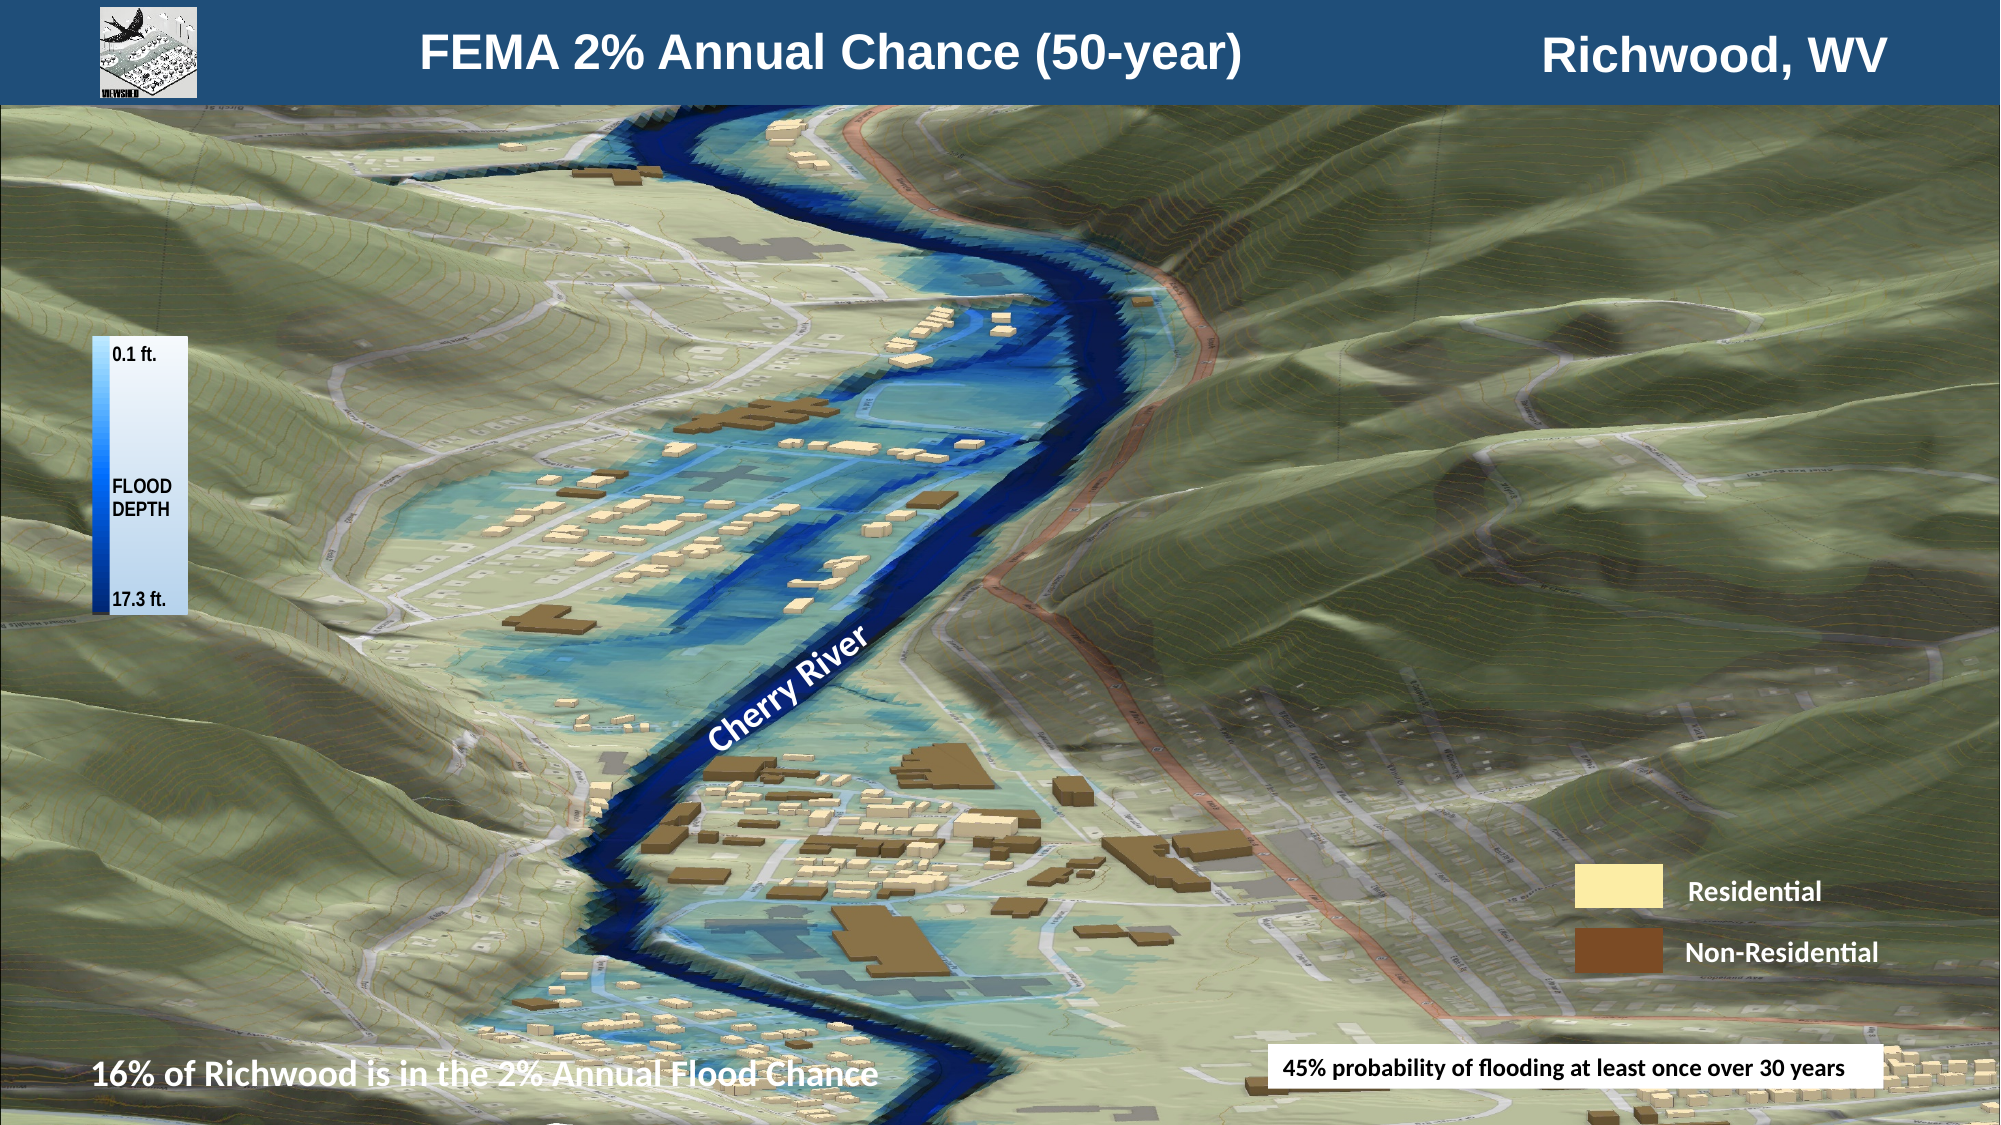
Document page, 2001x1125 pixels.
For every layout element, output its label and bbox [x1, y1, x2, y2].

text_box [1575, 864, 1905, 977]
text_box [92, 336, 188, 615]
picture [0, 0, 2000, 1125]
